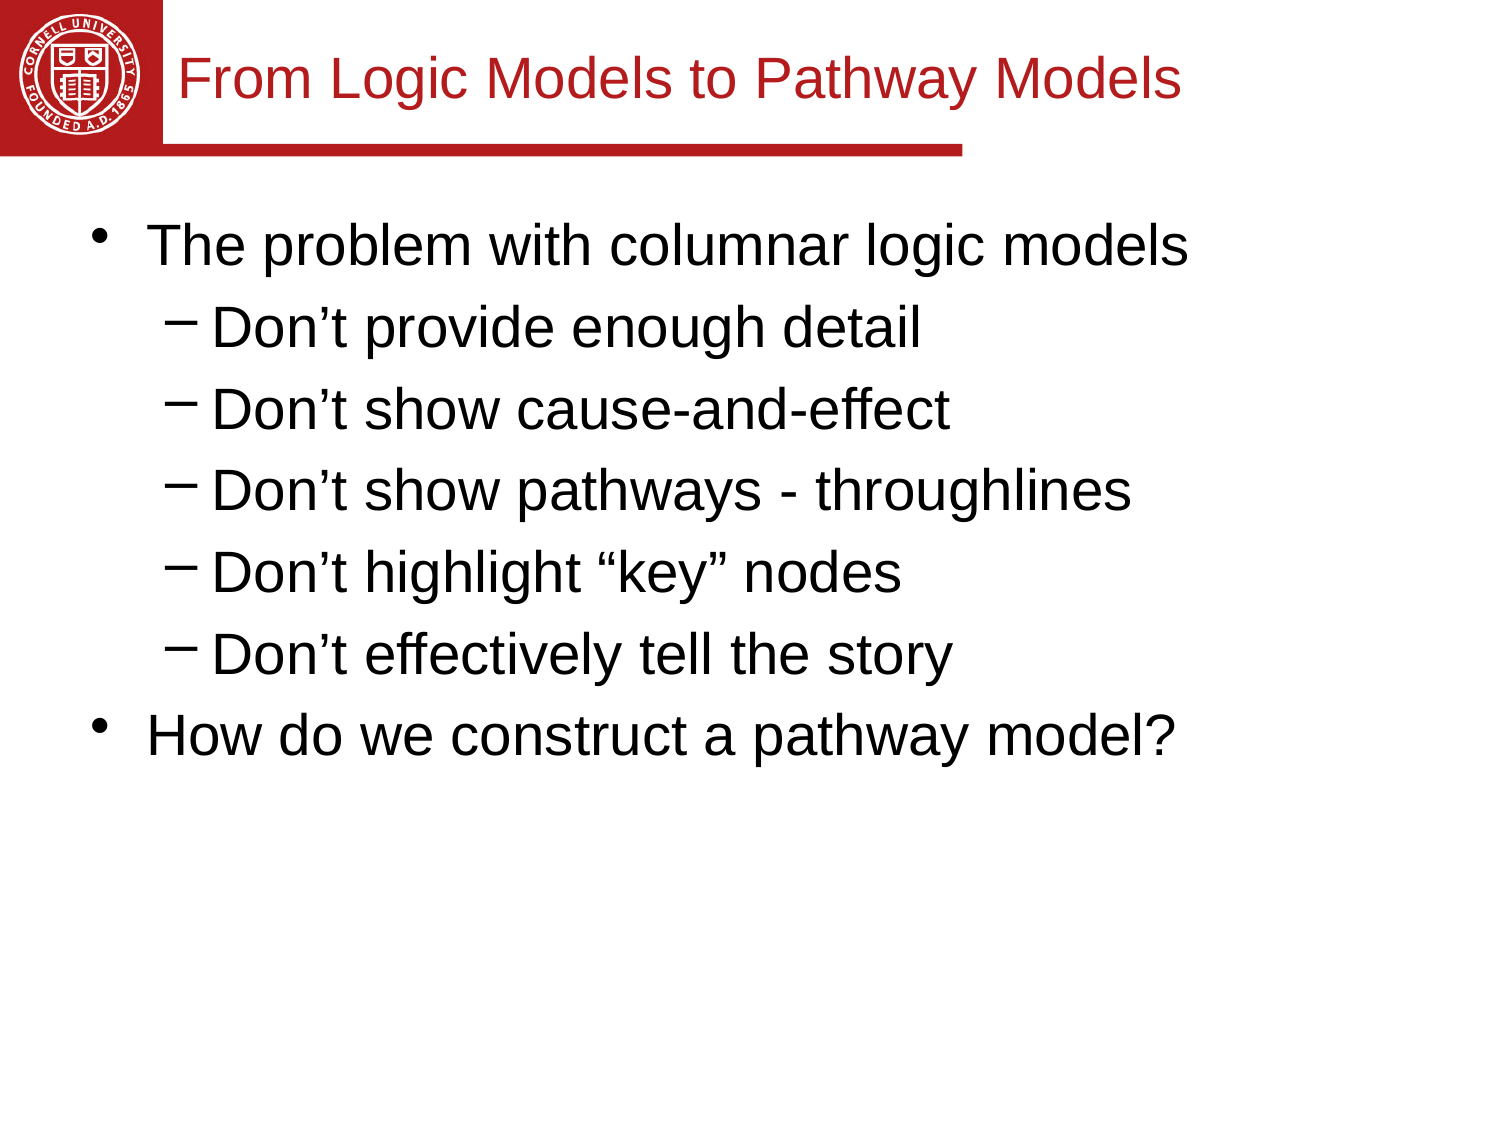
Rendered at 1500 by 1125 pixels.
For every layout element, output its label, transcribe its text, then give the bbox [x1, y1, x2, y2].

title From Logic Models to Pathway Models [162, 0, 1500, 151]
picture [0, 0, 162, 143]
list The problem with columnar logic models Don’t provide enough detail Don’t show cause-and-effect Don’t show pathways - throughlines Don’t highlight “key” nodes Don’t effectively tell the story How do we construct a pathway model? [74, 199, 1426, 1063]
